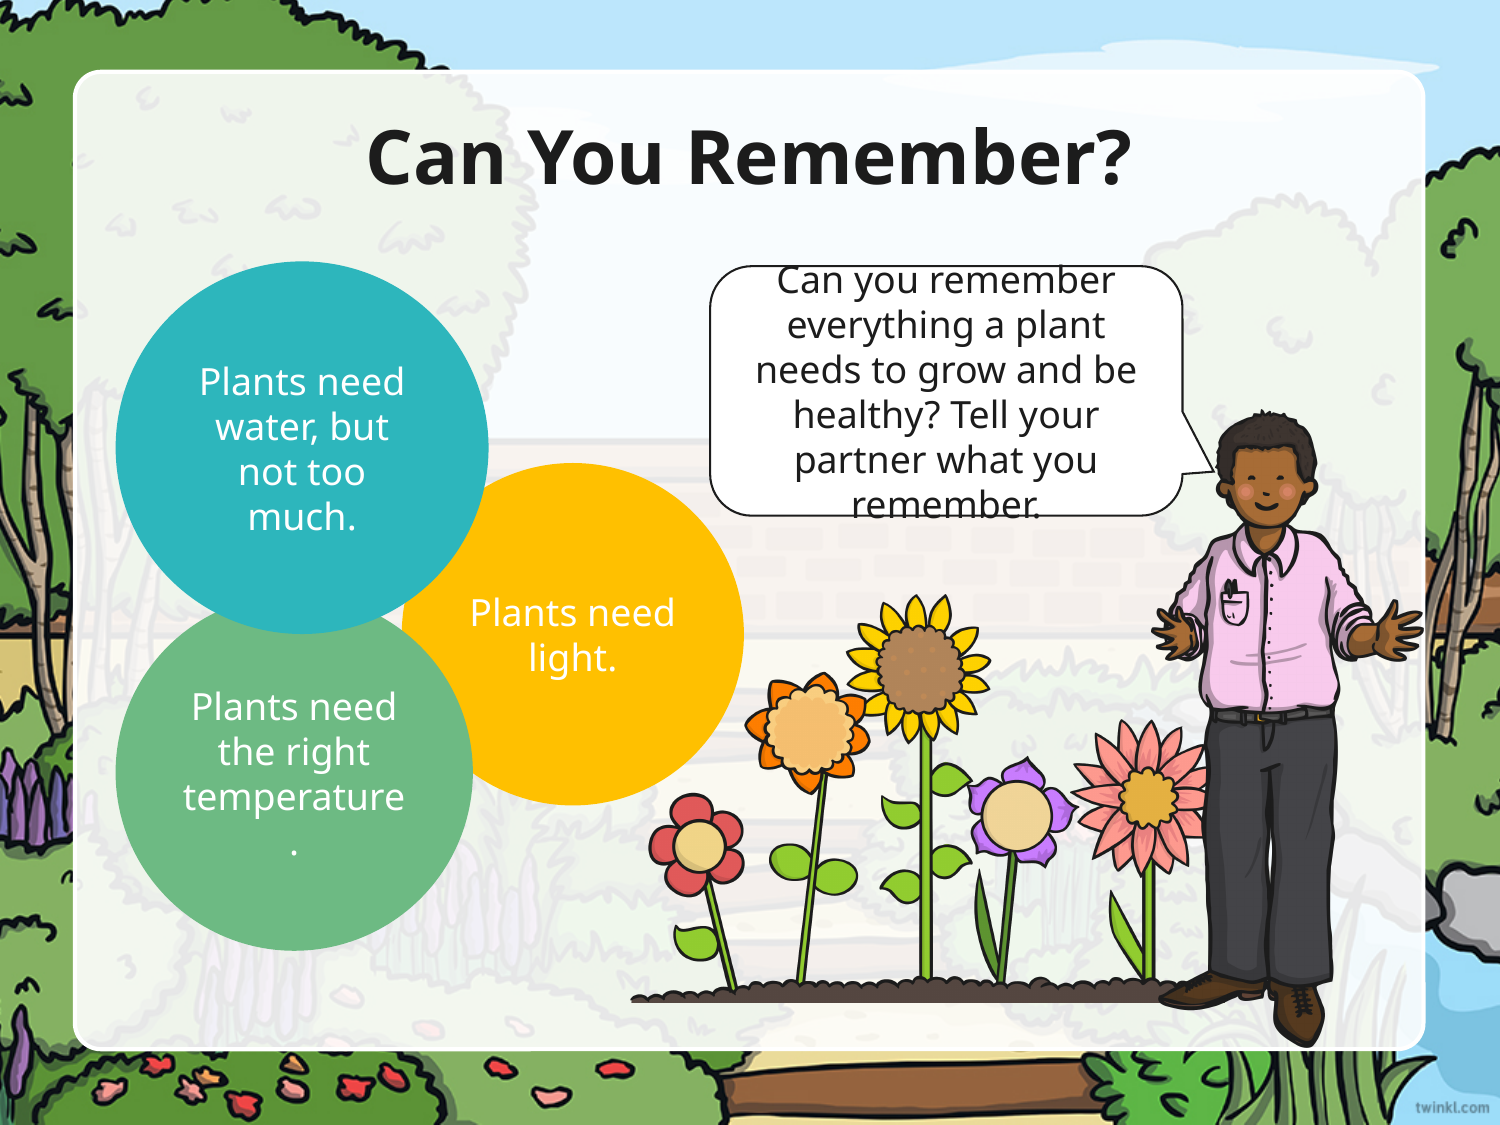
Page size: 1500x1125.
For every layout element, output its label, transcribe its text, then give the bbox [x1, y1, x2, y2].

text_box Plants need the right temperature. [114, 613, 474, 952]
text_box Plants need light. [400, 461, 741, 807]
text_box Plants need water, but not too much. [114, 260, 490, 636]
picture [0, 0, 1500, 1125]
text_box Can you remember everything a plant needs to grow and be healthy? Tell your partner what you remember. [709, 265, 1184, 517]
title Can You Remember? [75, 78, 1424, 242]
